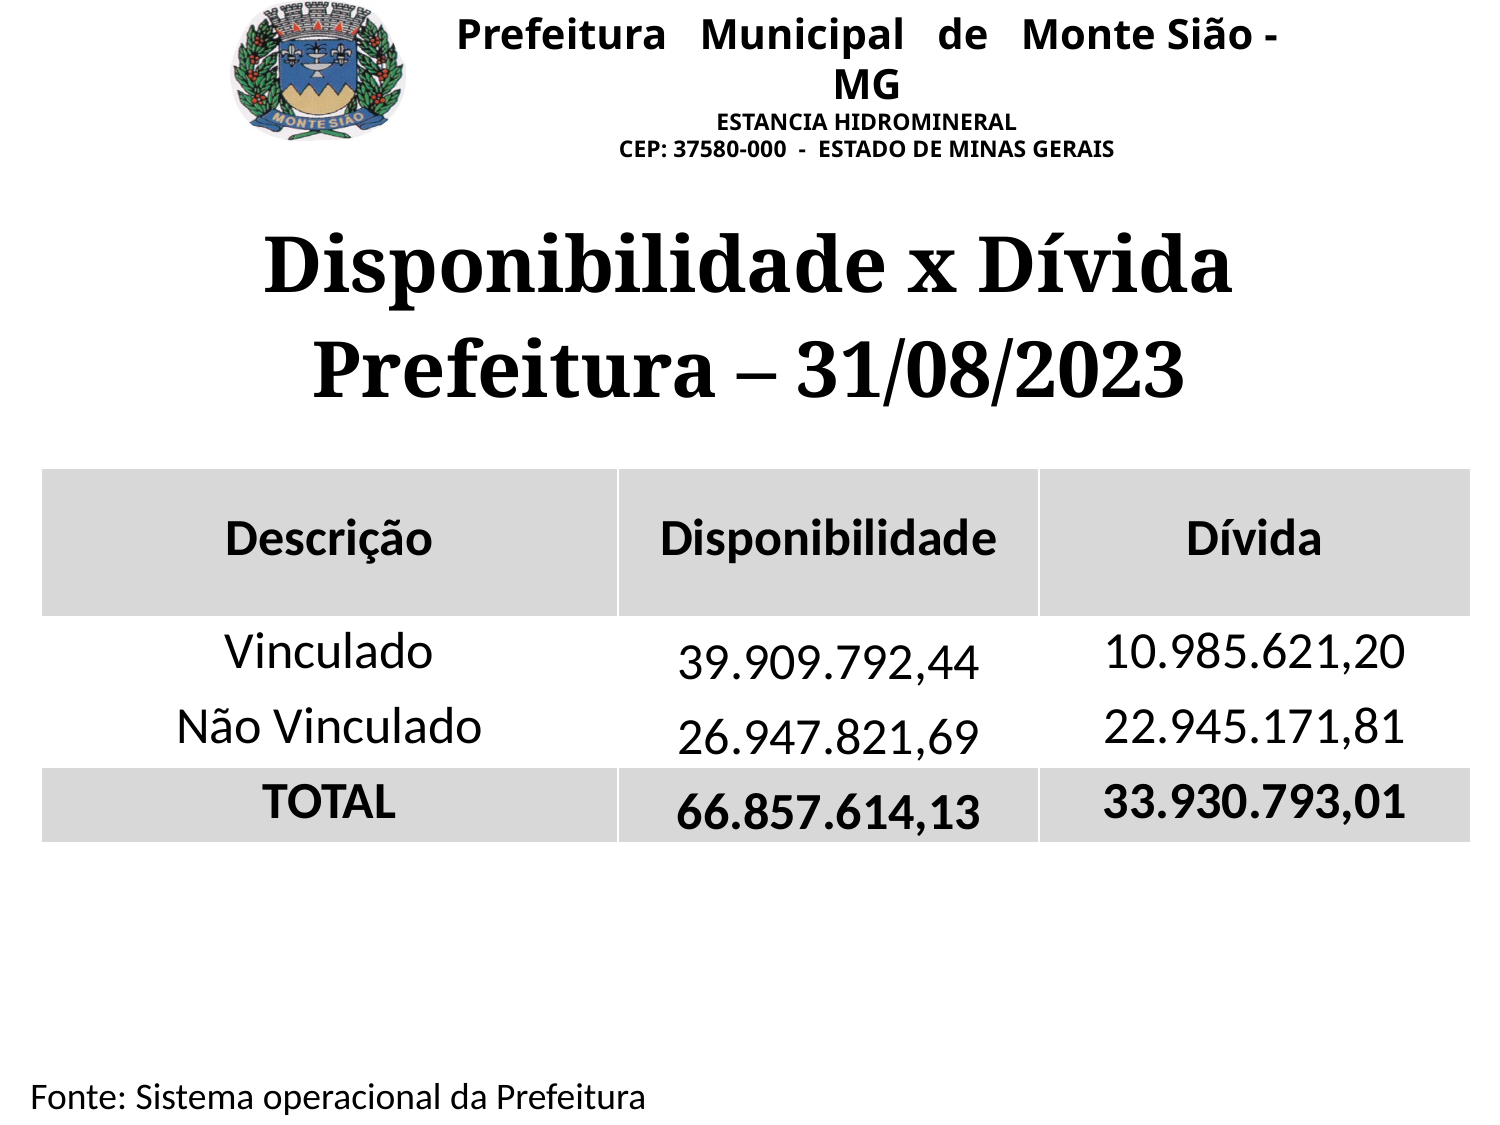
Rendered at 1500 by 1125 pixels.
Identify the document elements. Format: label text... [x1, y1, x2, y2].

text_box Prefeitura Municipal de Monte Sião - MG ESTANCIA HIDROMINERAL CEP: 37580-000 - ESTADO DE MINAS GERAIS [407, 0, 1329, 132]
table_header Dívida [1040, 469, 1470, 616]
table_header Descrição [42, 469, 617, 616]
text_box Fonte: Sistema operacional da Prefeitura [15, 1064, 796, 1125]
text_box [0, 20, 1500, 201]
table_cell 39.909.792,44 [619, 618, 1038, 691]
table_header Disponibilidade [619, 469, 1038, 616]
table_cell Vinculado [42, 618, 617, 691]
table_cell Não Vinculado [42, 693, 617, 767]
table_cell 26.947.821,69 [619, 693, 1038, 767]
table_cell 66.857.614,13 [619, 768, 1038, 842]
table_cell 10.985.621,20 [1040, 618, 1470, 691]
text_box Disponibilidade x Dívida Prefeitura – 31/08/2023 [0, 201, 1500, 430]
table_cell 22.945.171,81 [1040, 693, 1470, 767]
table_cell 33.930.793,01 [1040, 768, 1470, 842]
table_cell TOTAL [42, 768, 617, 842]
picture [229, 0, 406, 141]
